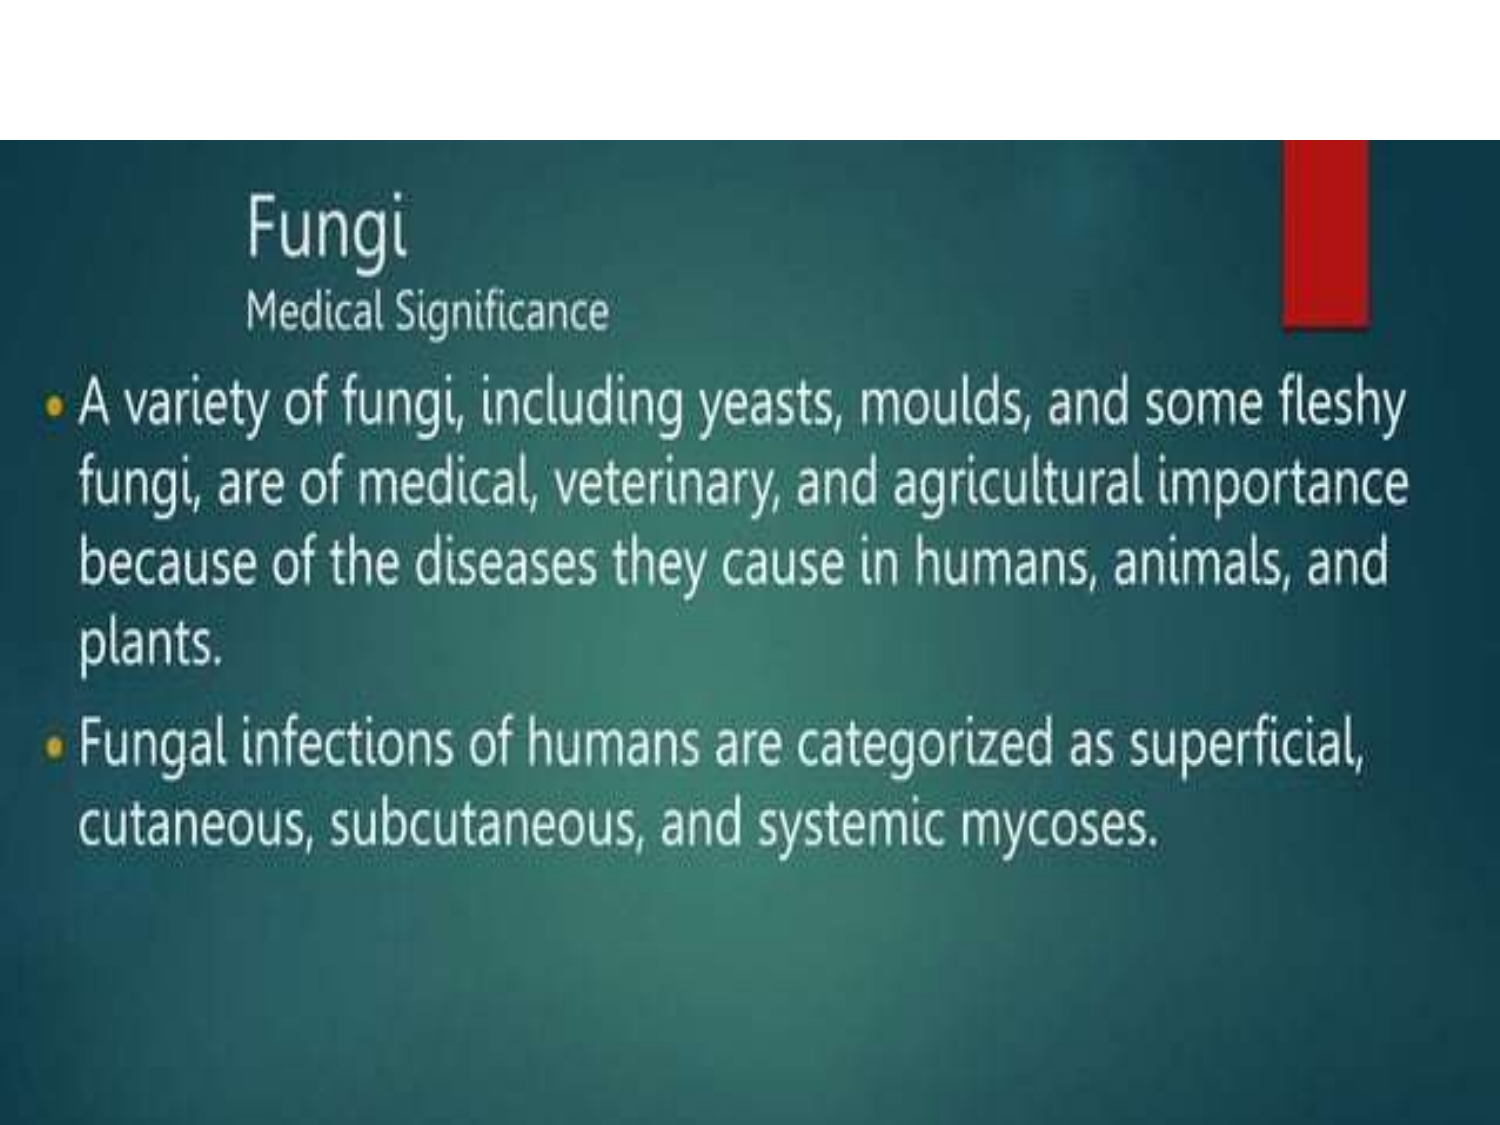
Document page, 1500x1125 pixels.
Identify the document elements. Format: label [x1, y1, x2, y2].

picture [0, 139, 1500, 1125]
